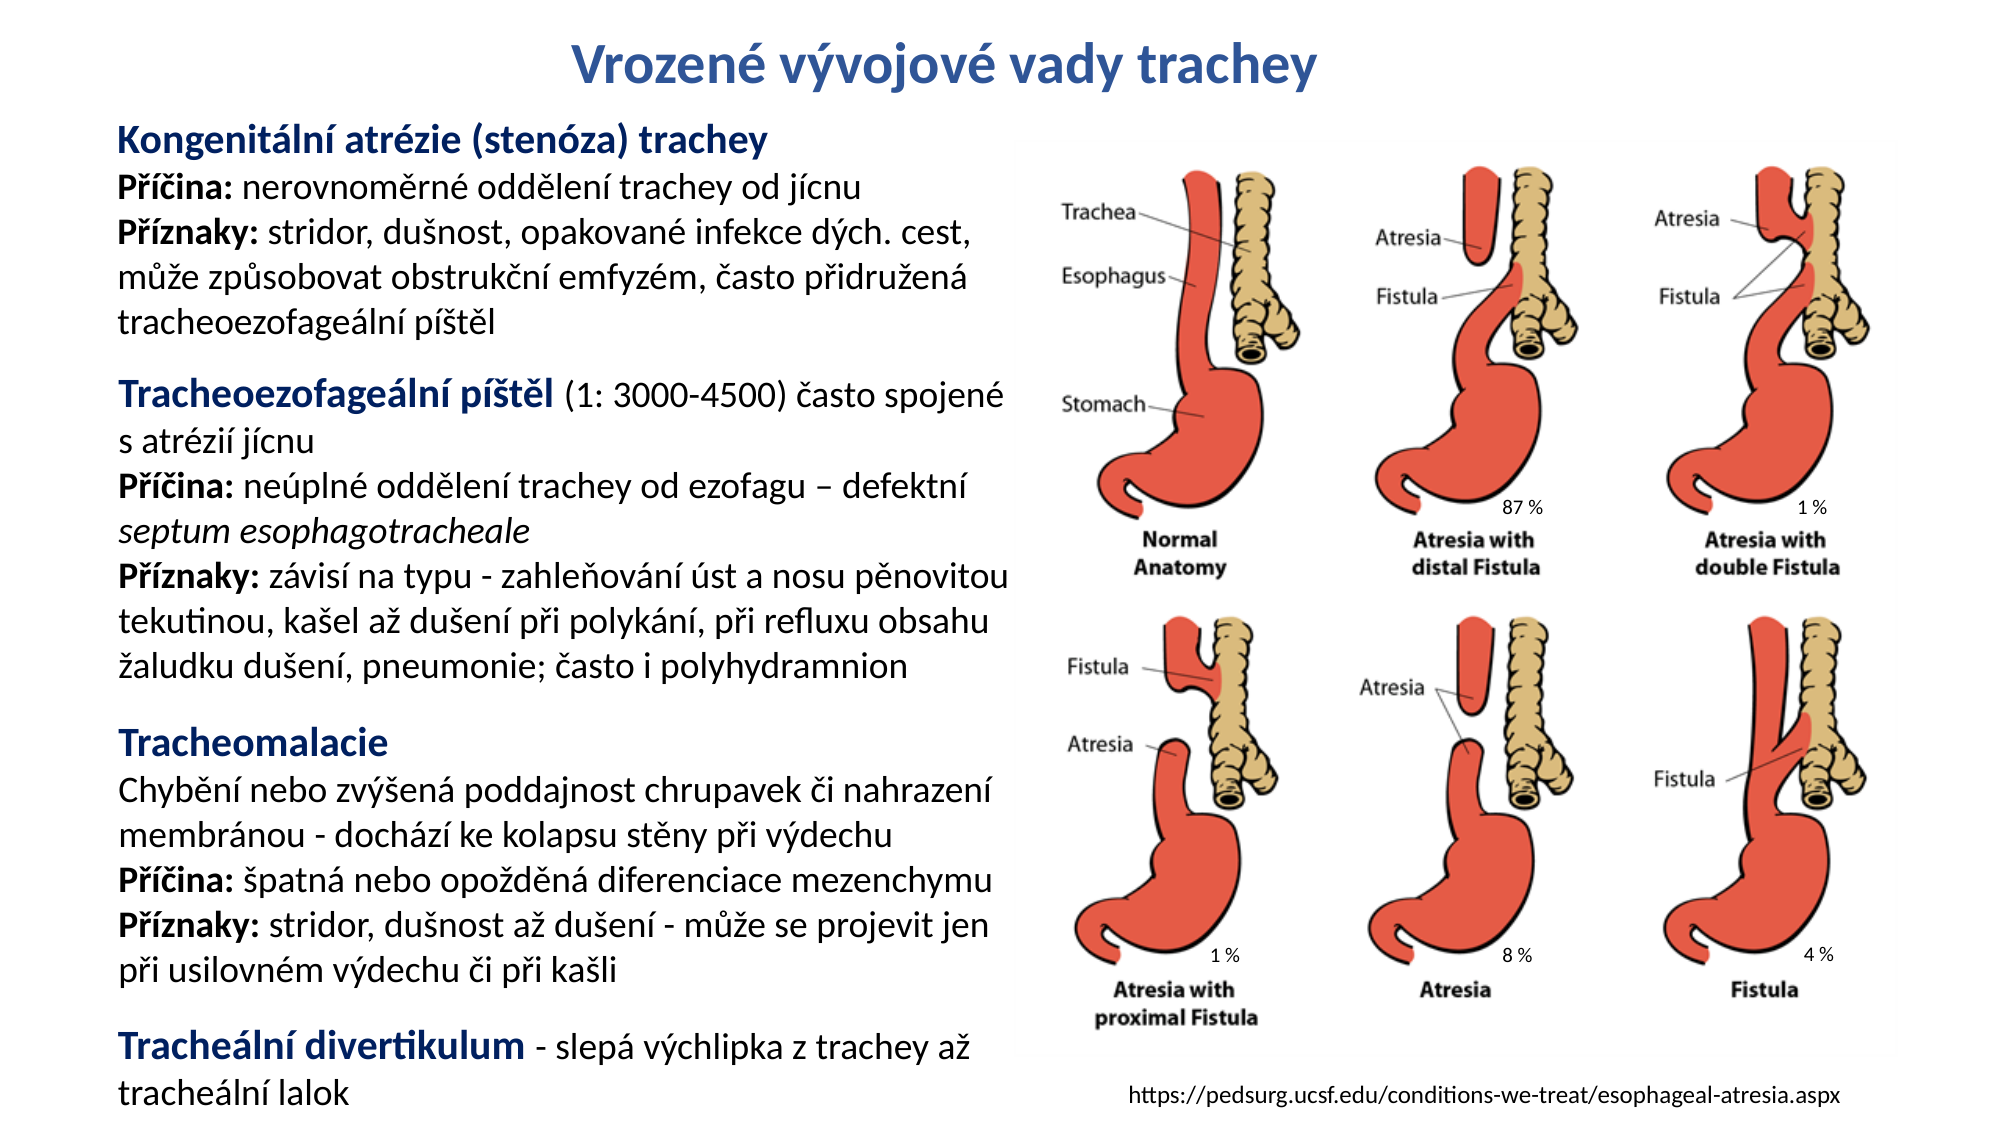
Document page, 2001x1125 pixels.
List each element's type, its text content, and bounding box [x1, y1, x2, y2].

text_box Tracheoezofageální píštěl (1: 3000-4500) často spojené s atrézií jícnu Příčina: neúplné oddělení trachey od ezofagu – defektní septum esophagotracheale Příznaky: závisí na typu - zahleňování úst a nosu pěnovitou tekutinou, kašel až dušení při polykání, při refluxu obsahu žaludku dušení, pneumonie; často i polyhydramnion [103, 358, 1014, 694]
text_box https://pedsurg.ucsf.edu/conditions-we-treat/esophageal-atresia.aspx [1113, 1071, 1863, 1117]
text_box Kongenitální atrézie (stenóza) trachey Příčina: nerovnoměrné oddělení trachey od jícnu Příznaky: stridor, dušnost, opakované infekce dých. cest, může způsobovat obstrukční emfyzém, často přidružená tracheoezofageální píštěl [102, 104, 1015, 350]
picture [1014, 140, 1898, 1057]
text_box Vrozené vývojové vady trachey [556, 18, 1373, 103]
text_box Tracheomalacie Chybění nebo zvýšená poddajnost chrupavek či nahrazení membránou - dochází ke kolapsu stěny při výdechu Příčina: špatná nebo opožděná diferenciace mezenchymu Příznaky: stridor, dušnost až dušení - může se projevit jen při usilovném výdechu či při kašli [103, 707, 1014, 997]
text_box Tracheální divertikulum - slepá výchlipka z trachey až tracheální lalok [103, 1010, 1017, 1121]
